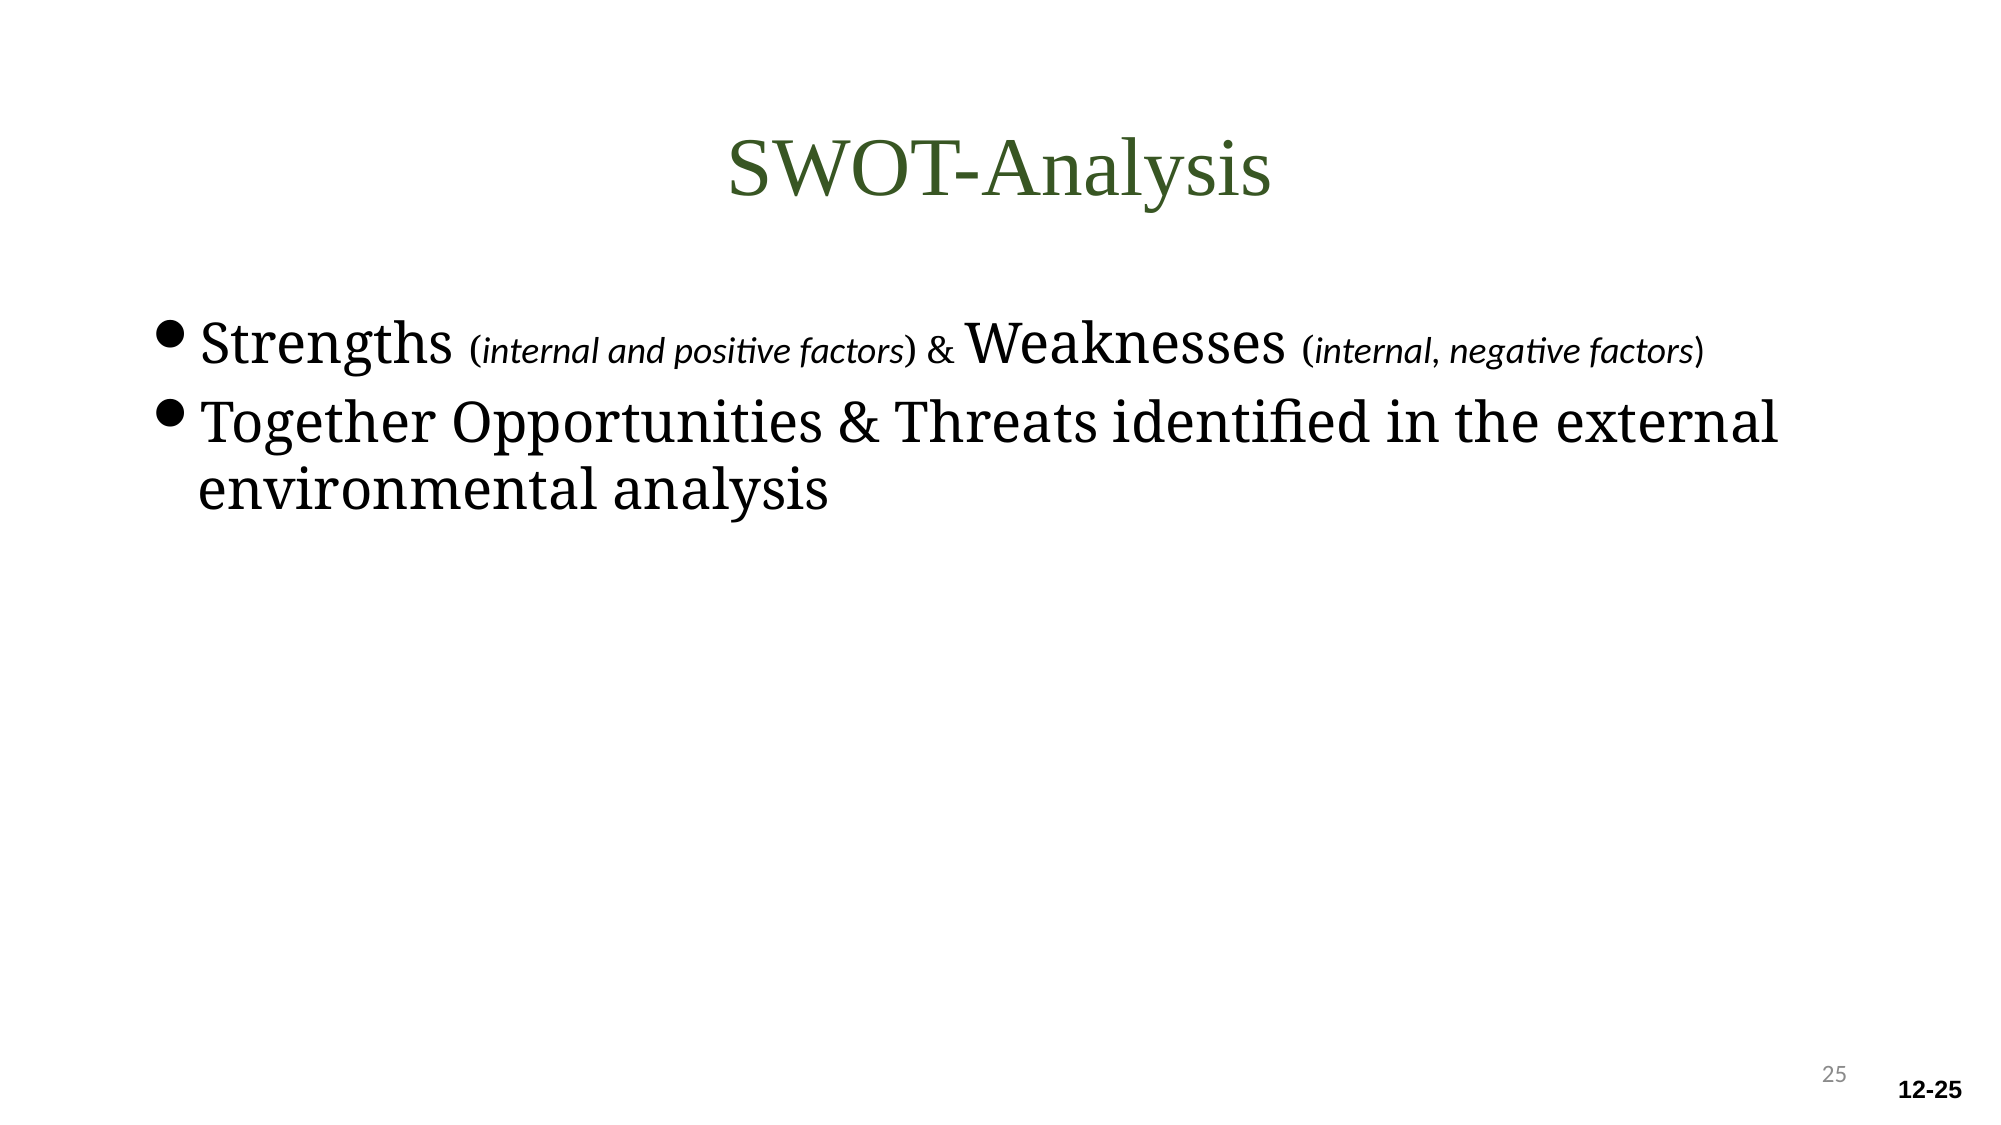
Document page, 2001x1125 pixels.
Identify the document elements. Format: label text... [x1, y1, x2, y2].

list Strengths (internal and positive factors) & Weaknesses (internal, negative factors) Together Opportunities & Threats identified in the external environmental analysis [137, 299, 1863, 1014]
title SWOT-Analysis [137, 59, 1863, 278]
slide_number 25 [1412, 1042, 1863, 1103]
